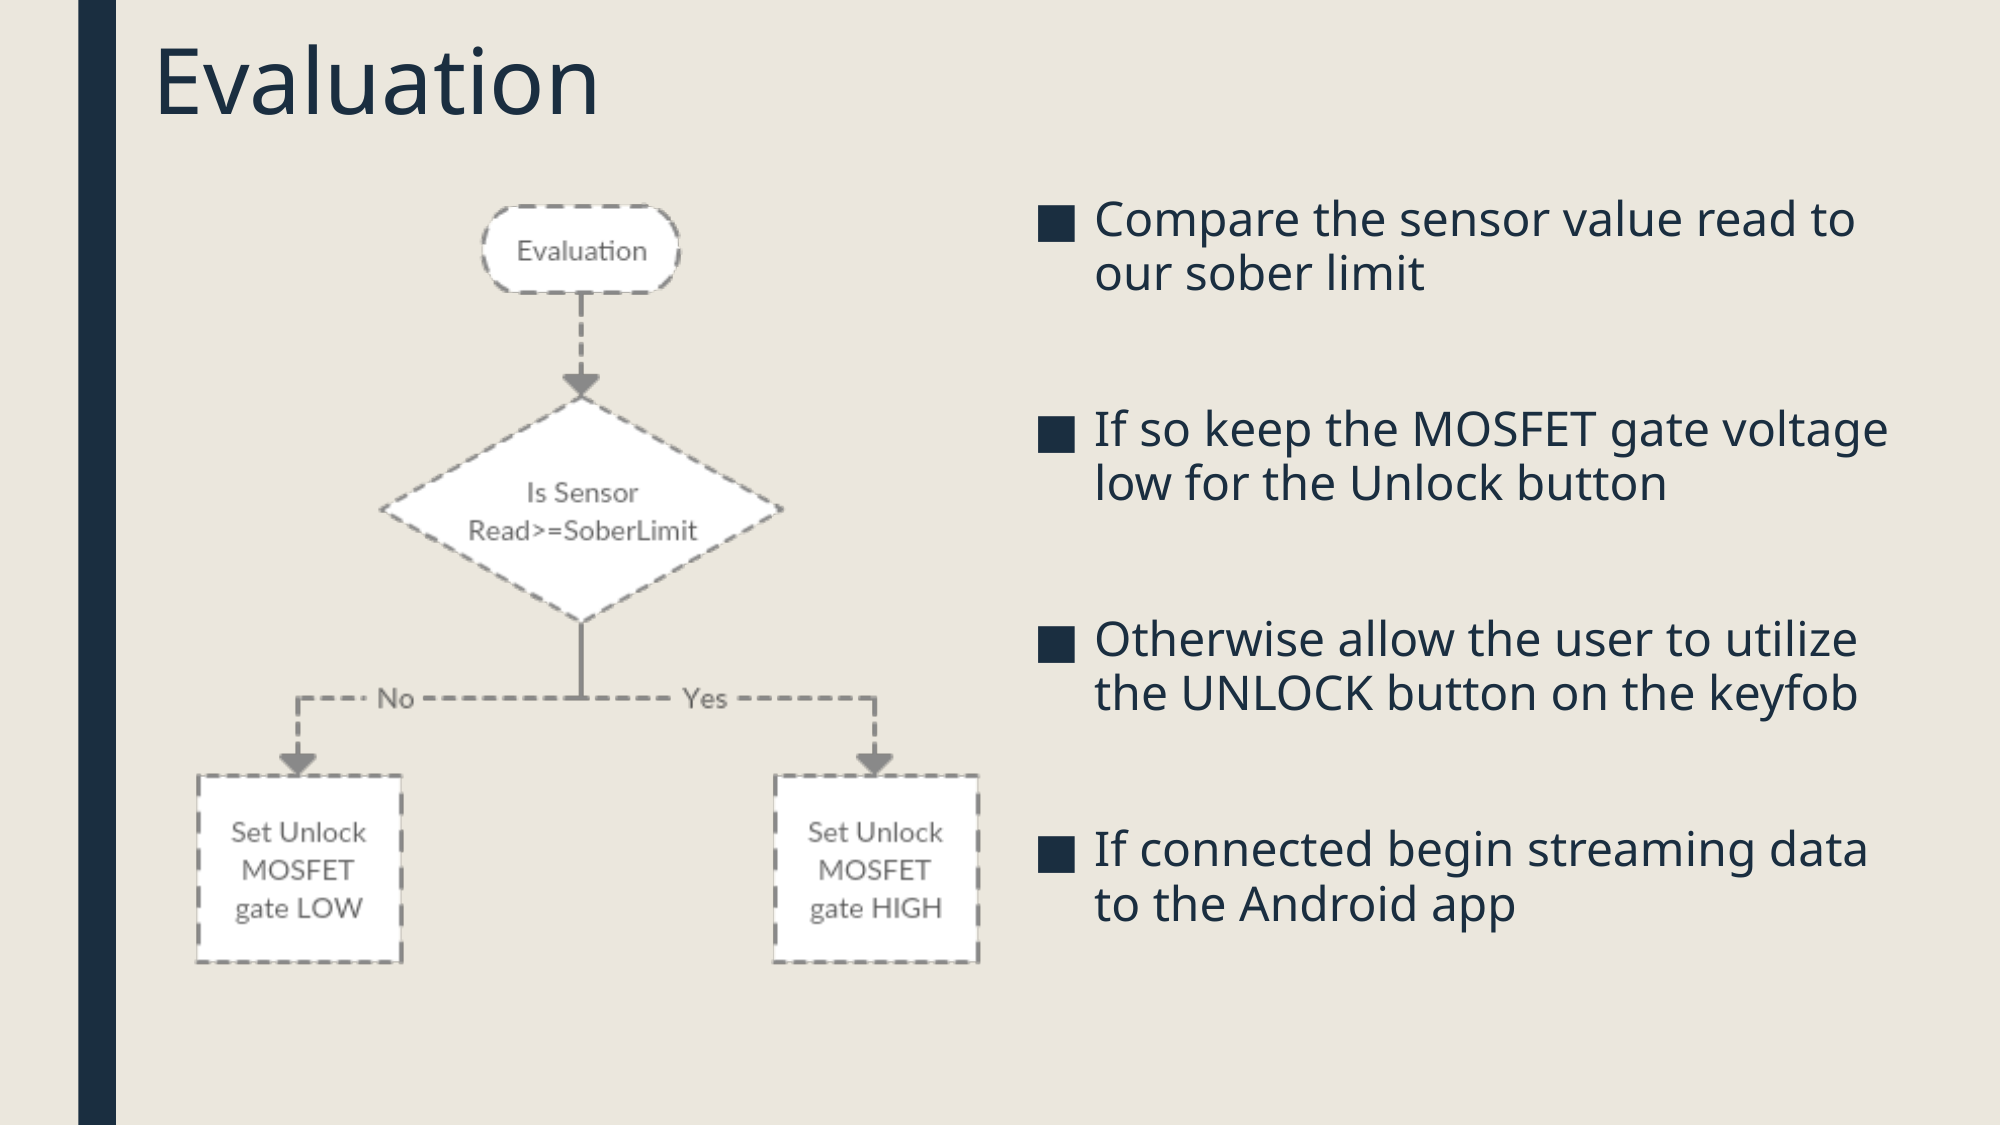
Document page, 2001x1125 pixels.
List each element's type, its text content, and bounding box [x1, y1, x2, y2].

title Evaluation [137, 28, 1713, 273]
list Compare the sensor value read to our sober limit If so keep the MOSFET gate voltage low for the Unlock button Otherwise allow the user to utilize the UNLOCK button on the keyfob If connected begin streaming data to the Android app [1019, 185, 1914, 942]
picture [177, 185, 1019, 991]
